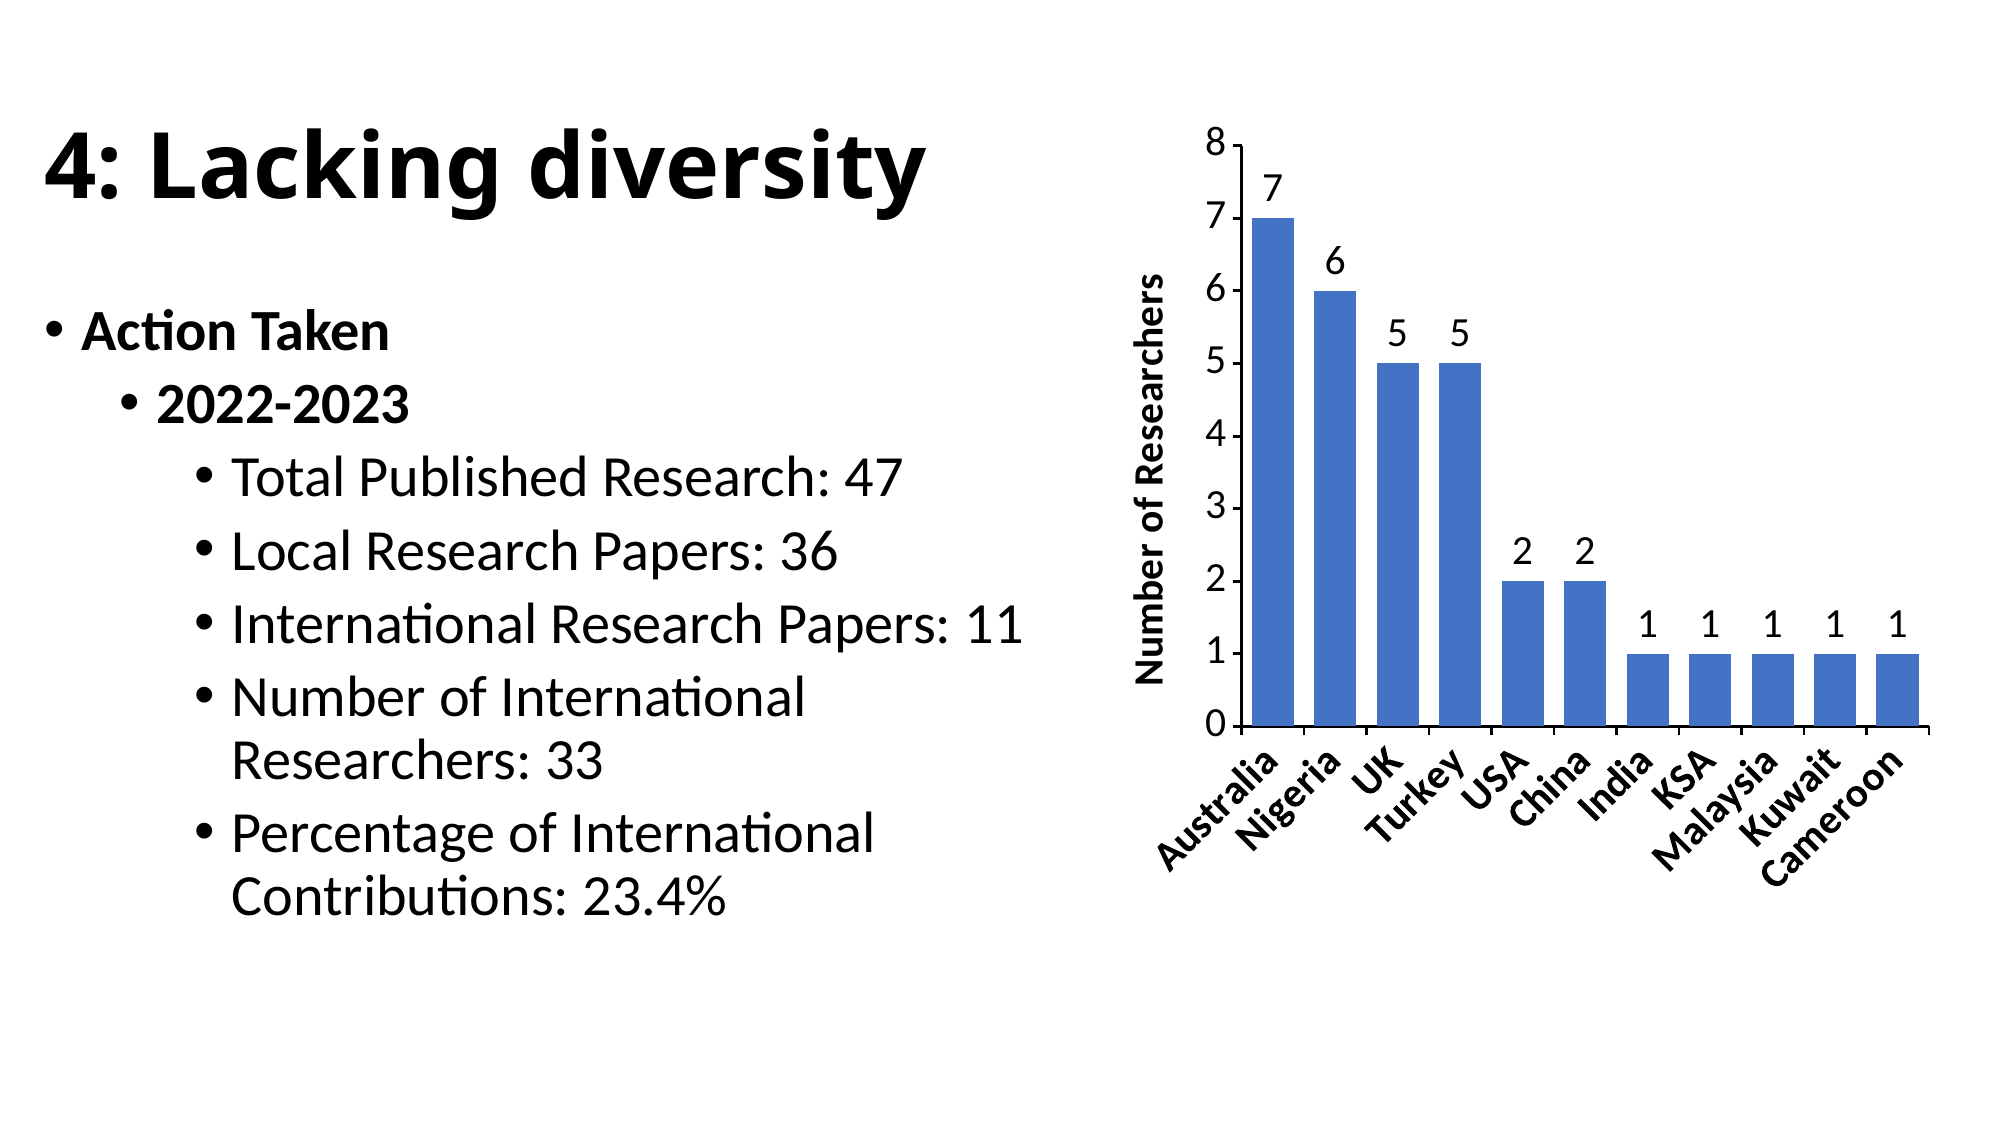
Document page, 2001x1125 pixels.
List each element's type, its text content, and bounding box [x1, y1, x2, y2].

chart [1118, 124, 1931, 922]
list Action Taken ‎2022-2023‎ Total Published Research: 47‎ Local Research Papers: 36‎ International Research Papers: 11‎ Number of International Researchers: 33‎ Percentage of International Contributions: 23.4%‎ [29, 292, 1072, 1037]
title 4: Lacking diversity [29, 59, 1977, 278]
